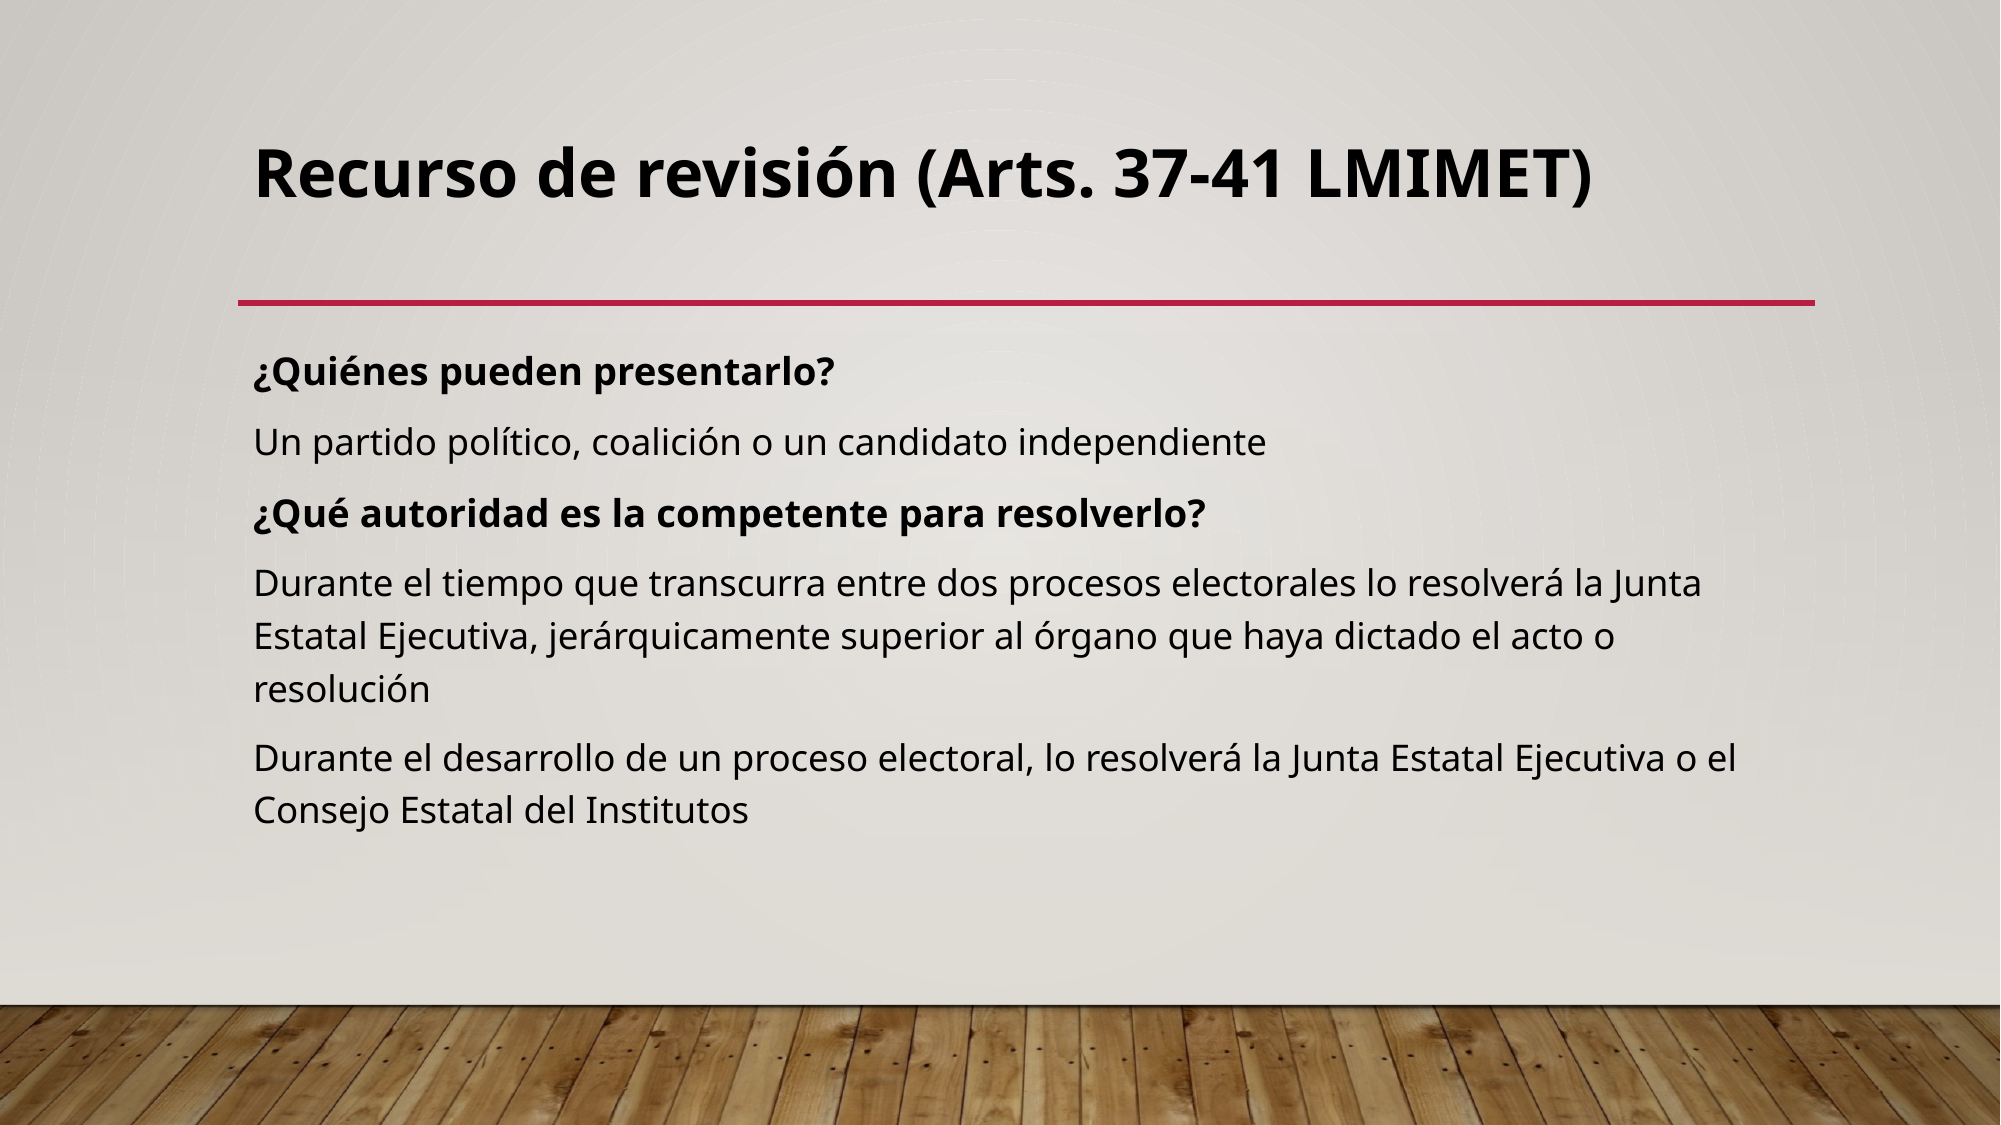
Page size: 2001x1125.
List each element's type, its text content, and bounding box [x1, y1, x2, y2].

picture [0, 1005, 2000, 1125]
title Recurso de revisión (Arts. 37-41 LMIMET) [238, 131, 1814, 305]
list ¿Quiénes pueden presentarlo? Un partido político, coalición o un candidato independiente ¿Qué autoridad es la competente para resolverlo? Durante el tiempo que transcurra entre dos procesos electorales lo resolverá la Junta Estatal Ejecutiva, jerárquicamente superior al órgano que haya dictado el acto o resolución Durante el desarrollo de un proceso electoral, lo resolverá la Junta Estatal Ejecutiva o el Consejo Estatal del Institutos [238, 330, 1814, 897]
